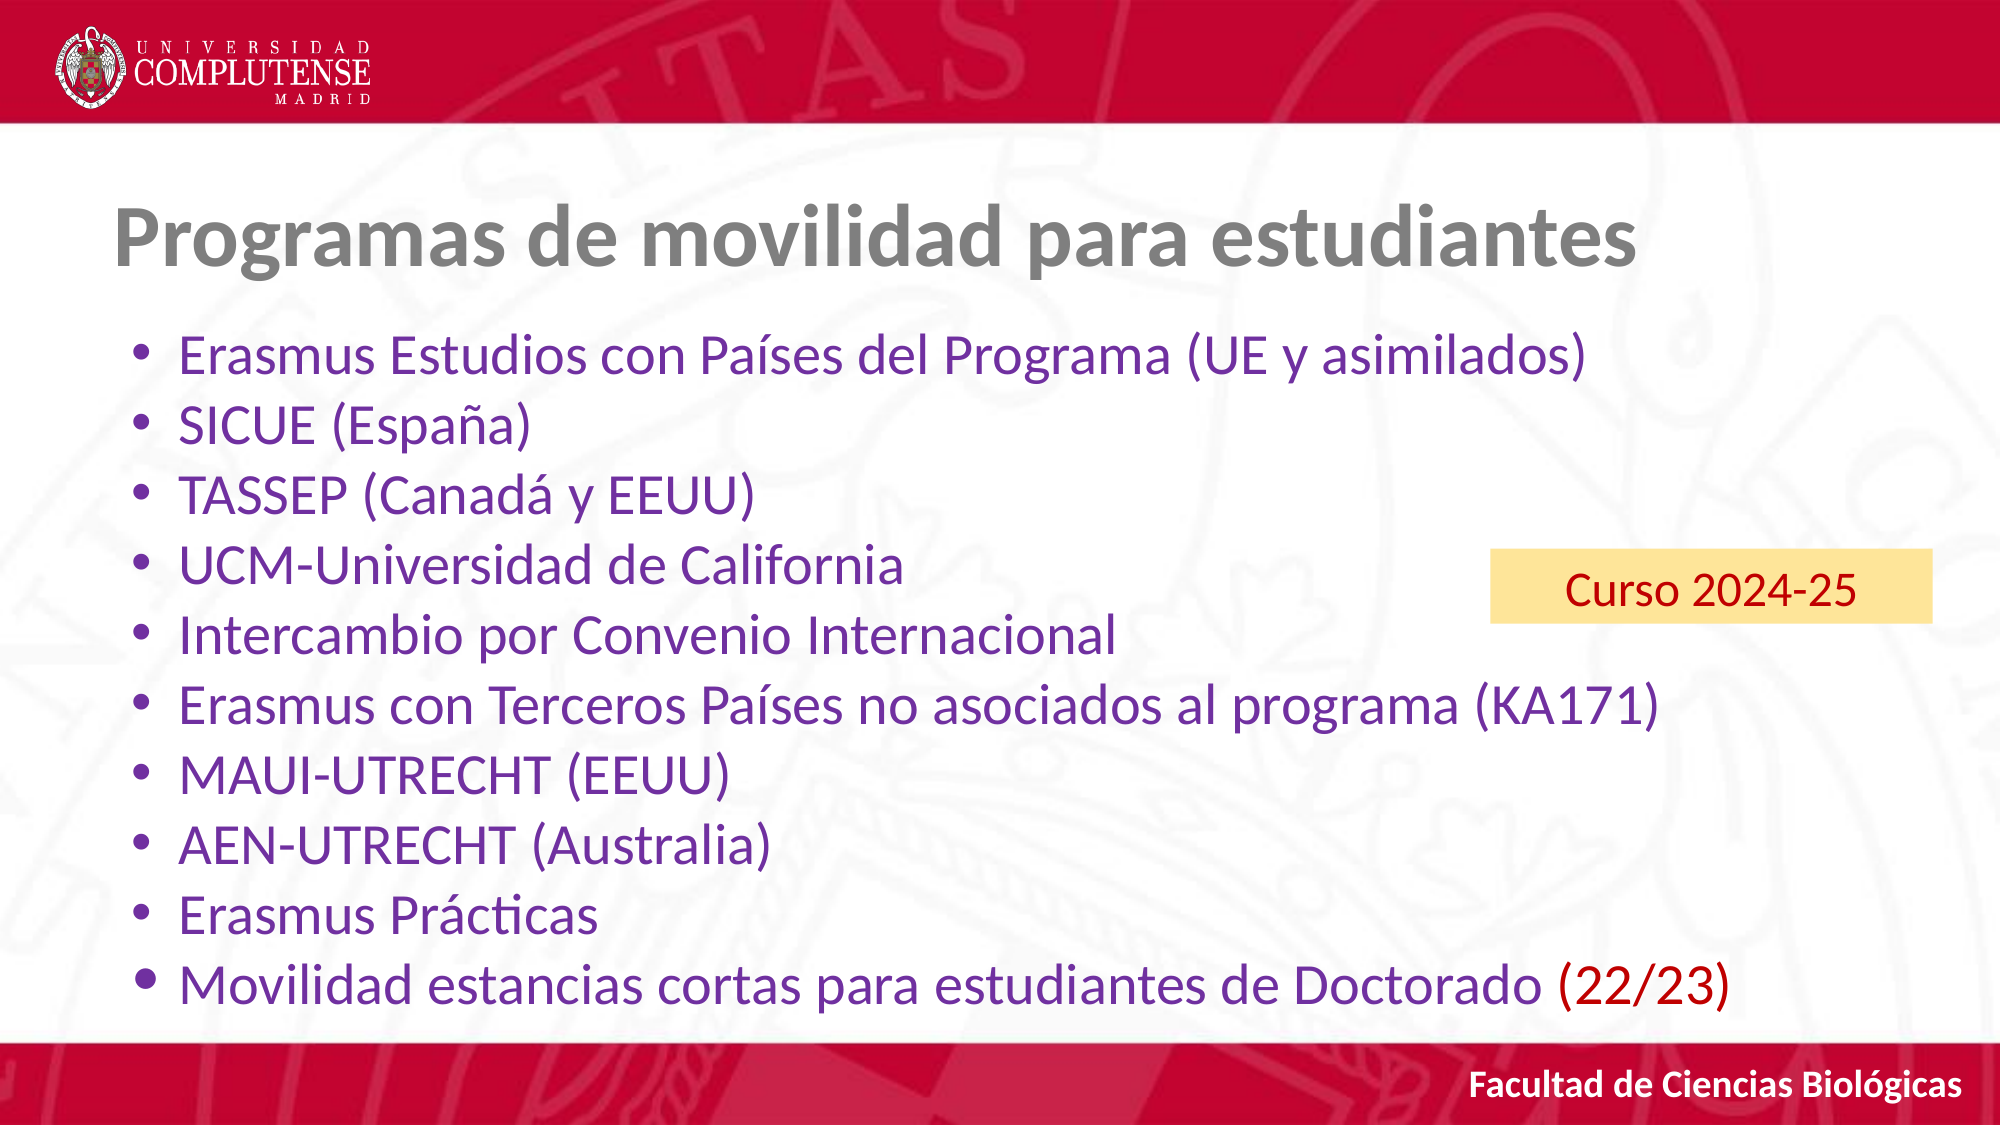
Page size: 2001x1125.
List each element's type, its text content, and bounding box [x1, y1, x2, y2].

text_box Facultad de Ciencias Biológicas [1445, 1050, 1978, 1113]
text_box Programas de movilidad para estudiantes [98, 169, 1784, 292]
text_box Erasmus Estudios con Países del Programa (UE y asimilados) SICUE (España) TASSEP (Canadá y EEUU) UCM-Universidad de California Intercambio por Convenio Internacional Erasmus con Terceros Países no asociados al programa (KA171) MAUI-UTRECHT (EEUU) AEN-UTRECHT (Australia) Erasmus Prácticas Movilidad estancias cortas para estudiantes de Doctorado (22/23) [116, 308, 1893, 1094]
picture [0, 0, 2000, 1125]
text_box Curso 2024-25 [1490, 548, 1933, 624]
